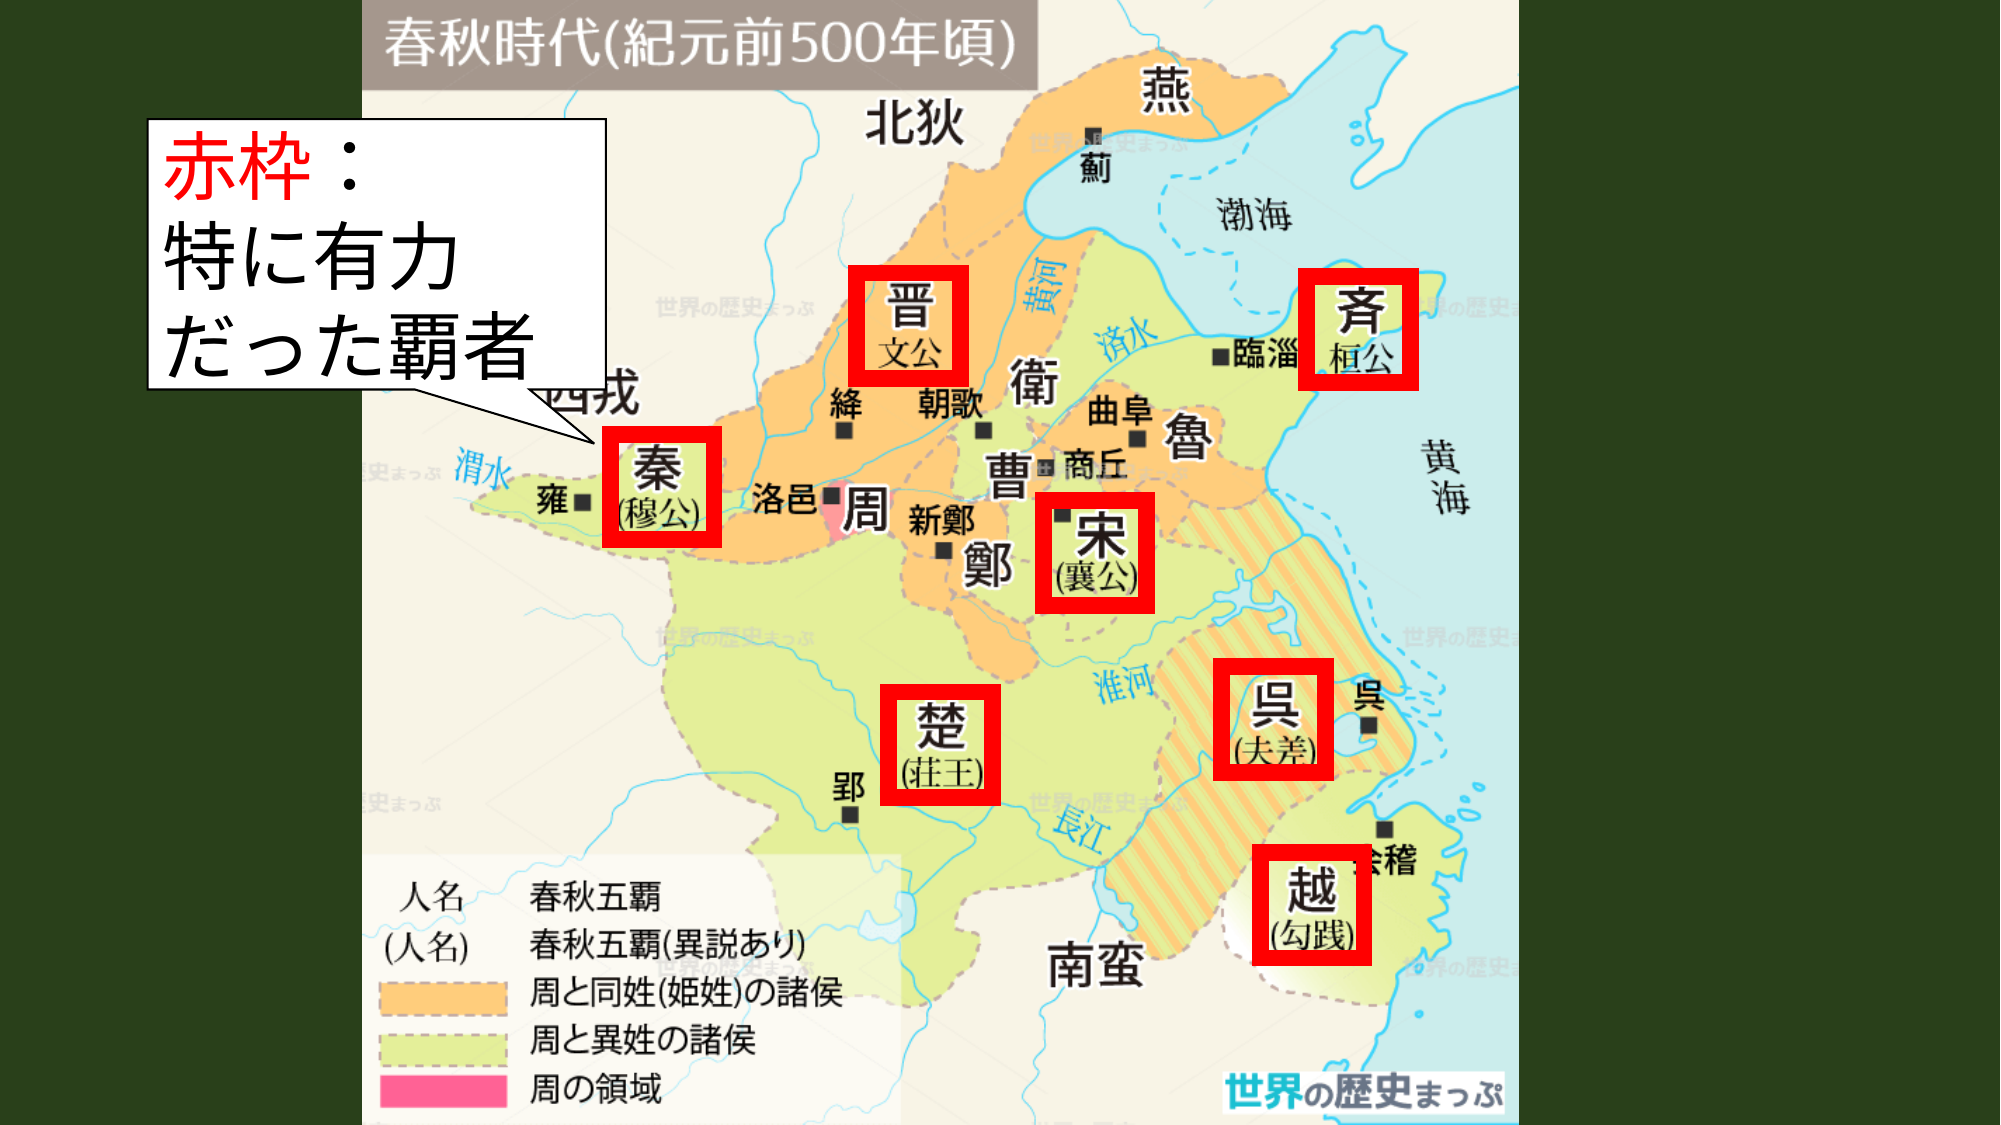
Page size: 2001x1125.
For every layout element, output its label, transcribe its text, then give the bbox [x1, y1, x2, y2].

text_box 赤枠： 特に有力だった覇者 [146, 118, 362, 391]
picture [362, 0, 1519, 1125]
